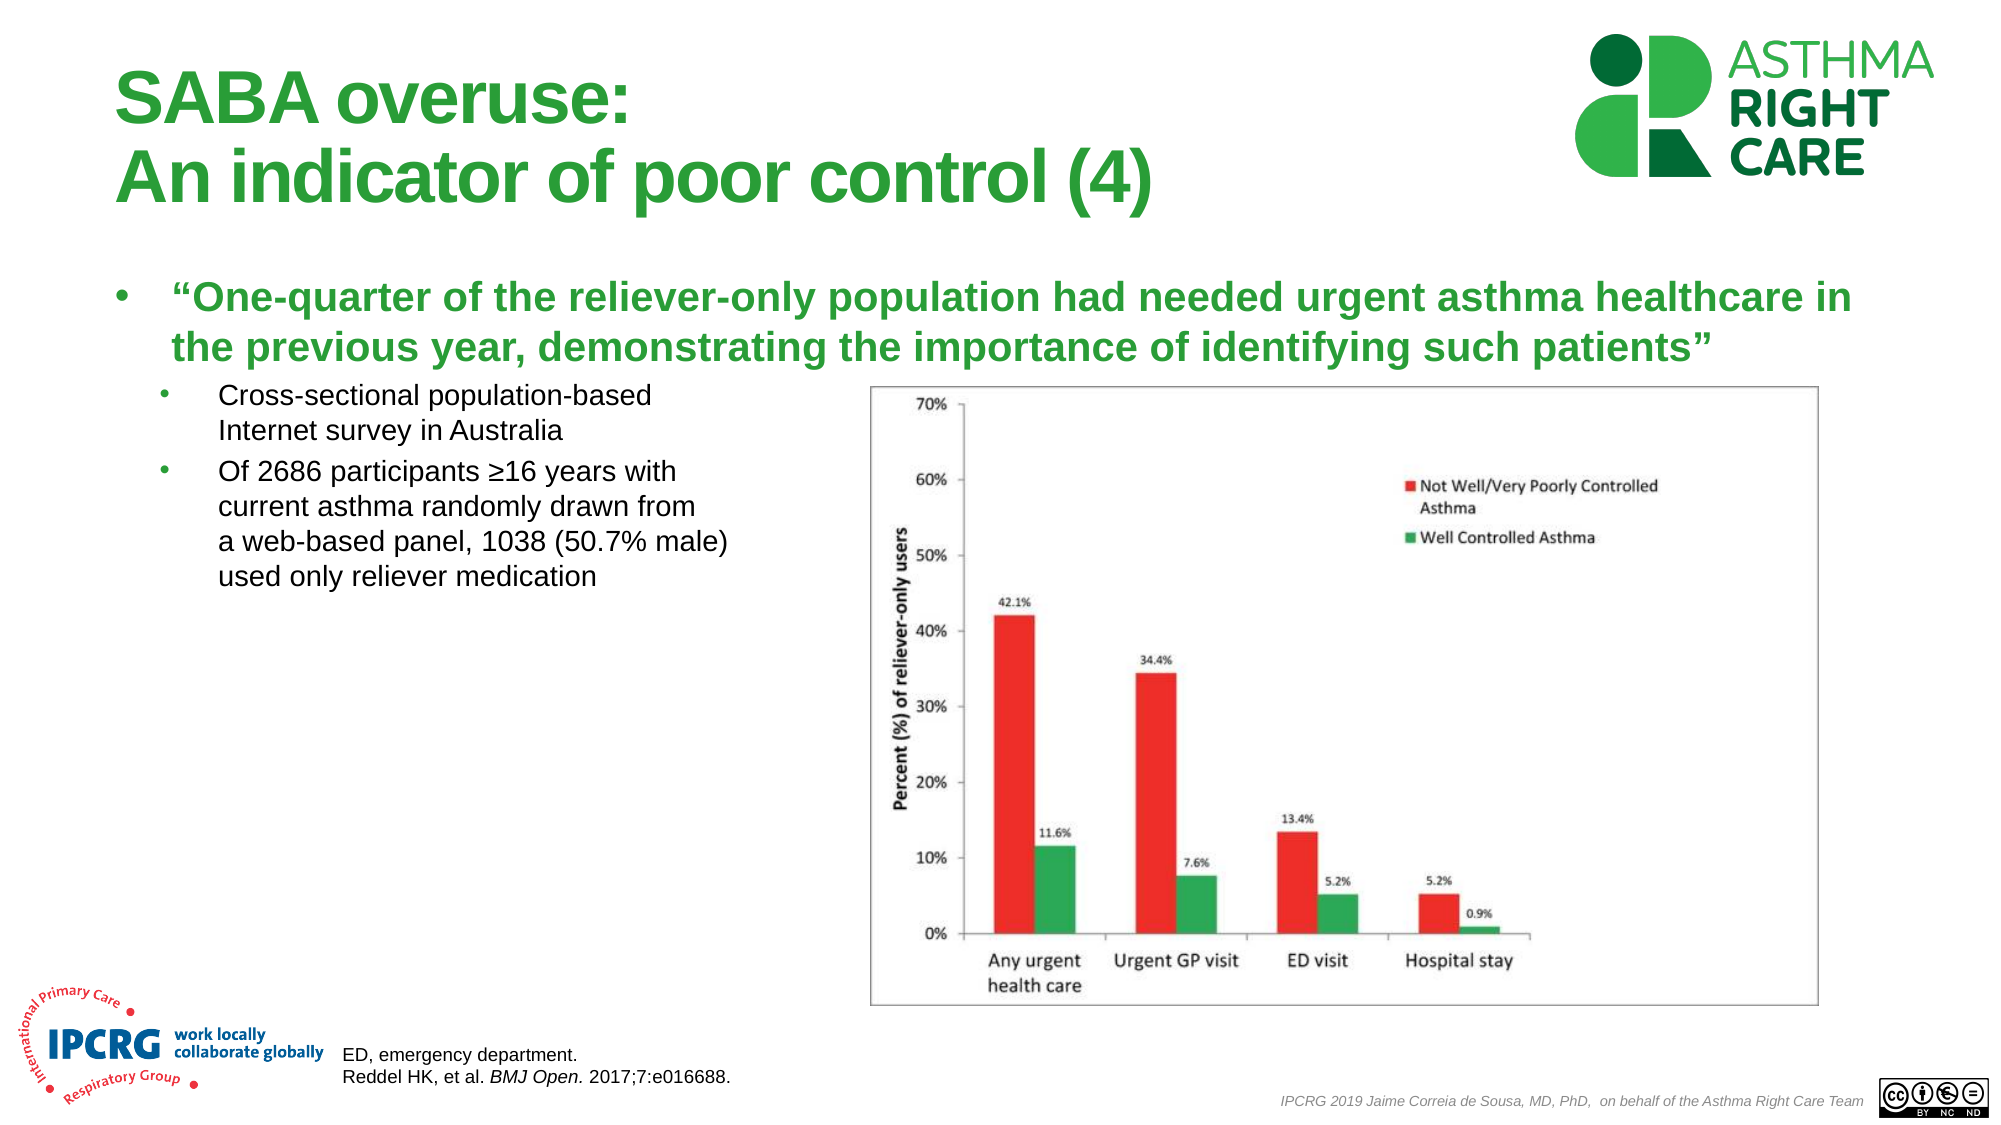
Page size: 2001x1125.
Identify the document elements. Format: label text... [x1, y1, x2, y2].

picture [18, 987, 324, 1105]
text_box ED, emergency department. Reddel HK, et al. BMJ Open. 2017;7:e016688. [327, 1034, 1615, 1095]
picture [1575, 34, 1934, 177]
title SABA overuse: An indicator of poor control (4) [99, 45, 1304, 233]
picture [869, 386, 1819, 1006]
list “One-quarter of the reliever-only population had needed urgent asthma healthcare in the previous year, demonstrating the importance of identifying such patients” Cross-sectional population-based Internet survey in Australia Of 2686 participants ≥16 years with current asthma randomly drawn from a web-based panel, 1038 (50.7% male) used only reliever medication [99, 262, 1900, 1005]
picture [1879, 1078, 1989, 1118]
